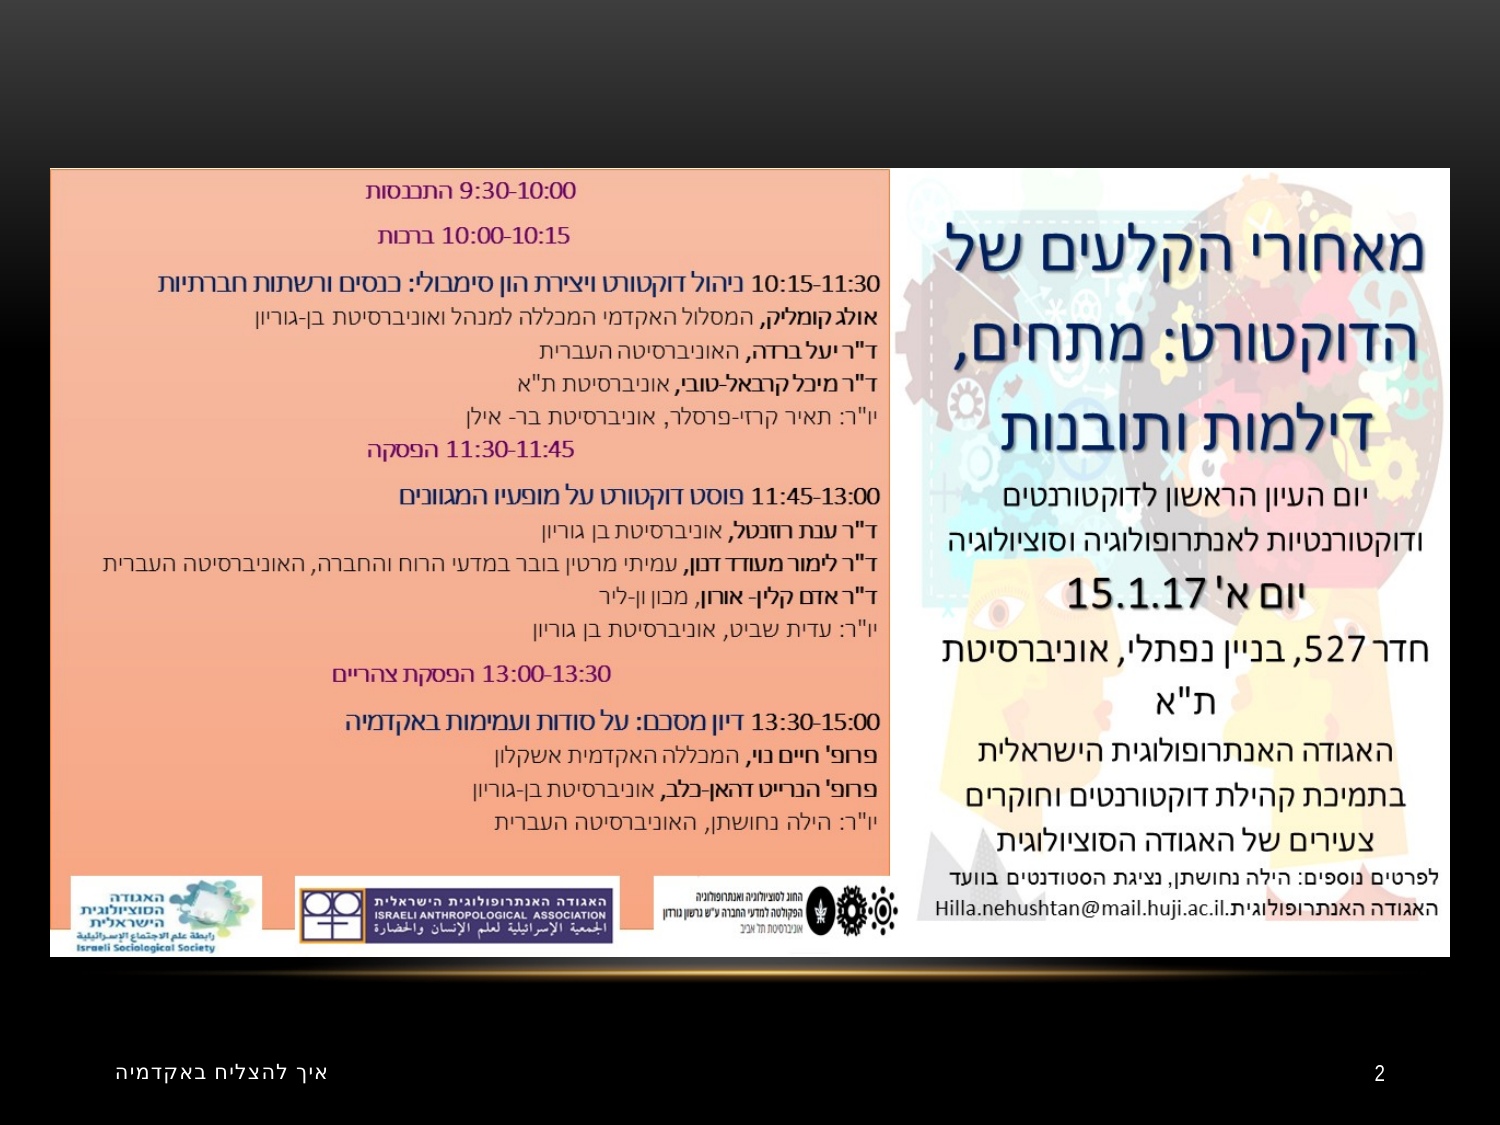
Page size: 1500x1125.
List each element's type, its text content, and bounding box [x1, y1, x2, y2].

slide_number 2 [1237, 1042, 1400, 1103]
picture [0, 0, 1500, 1125]
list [49, 168, 1451, 957]
footer איך להצליח באקדמיה [99, 1042, 575, 1103]
